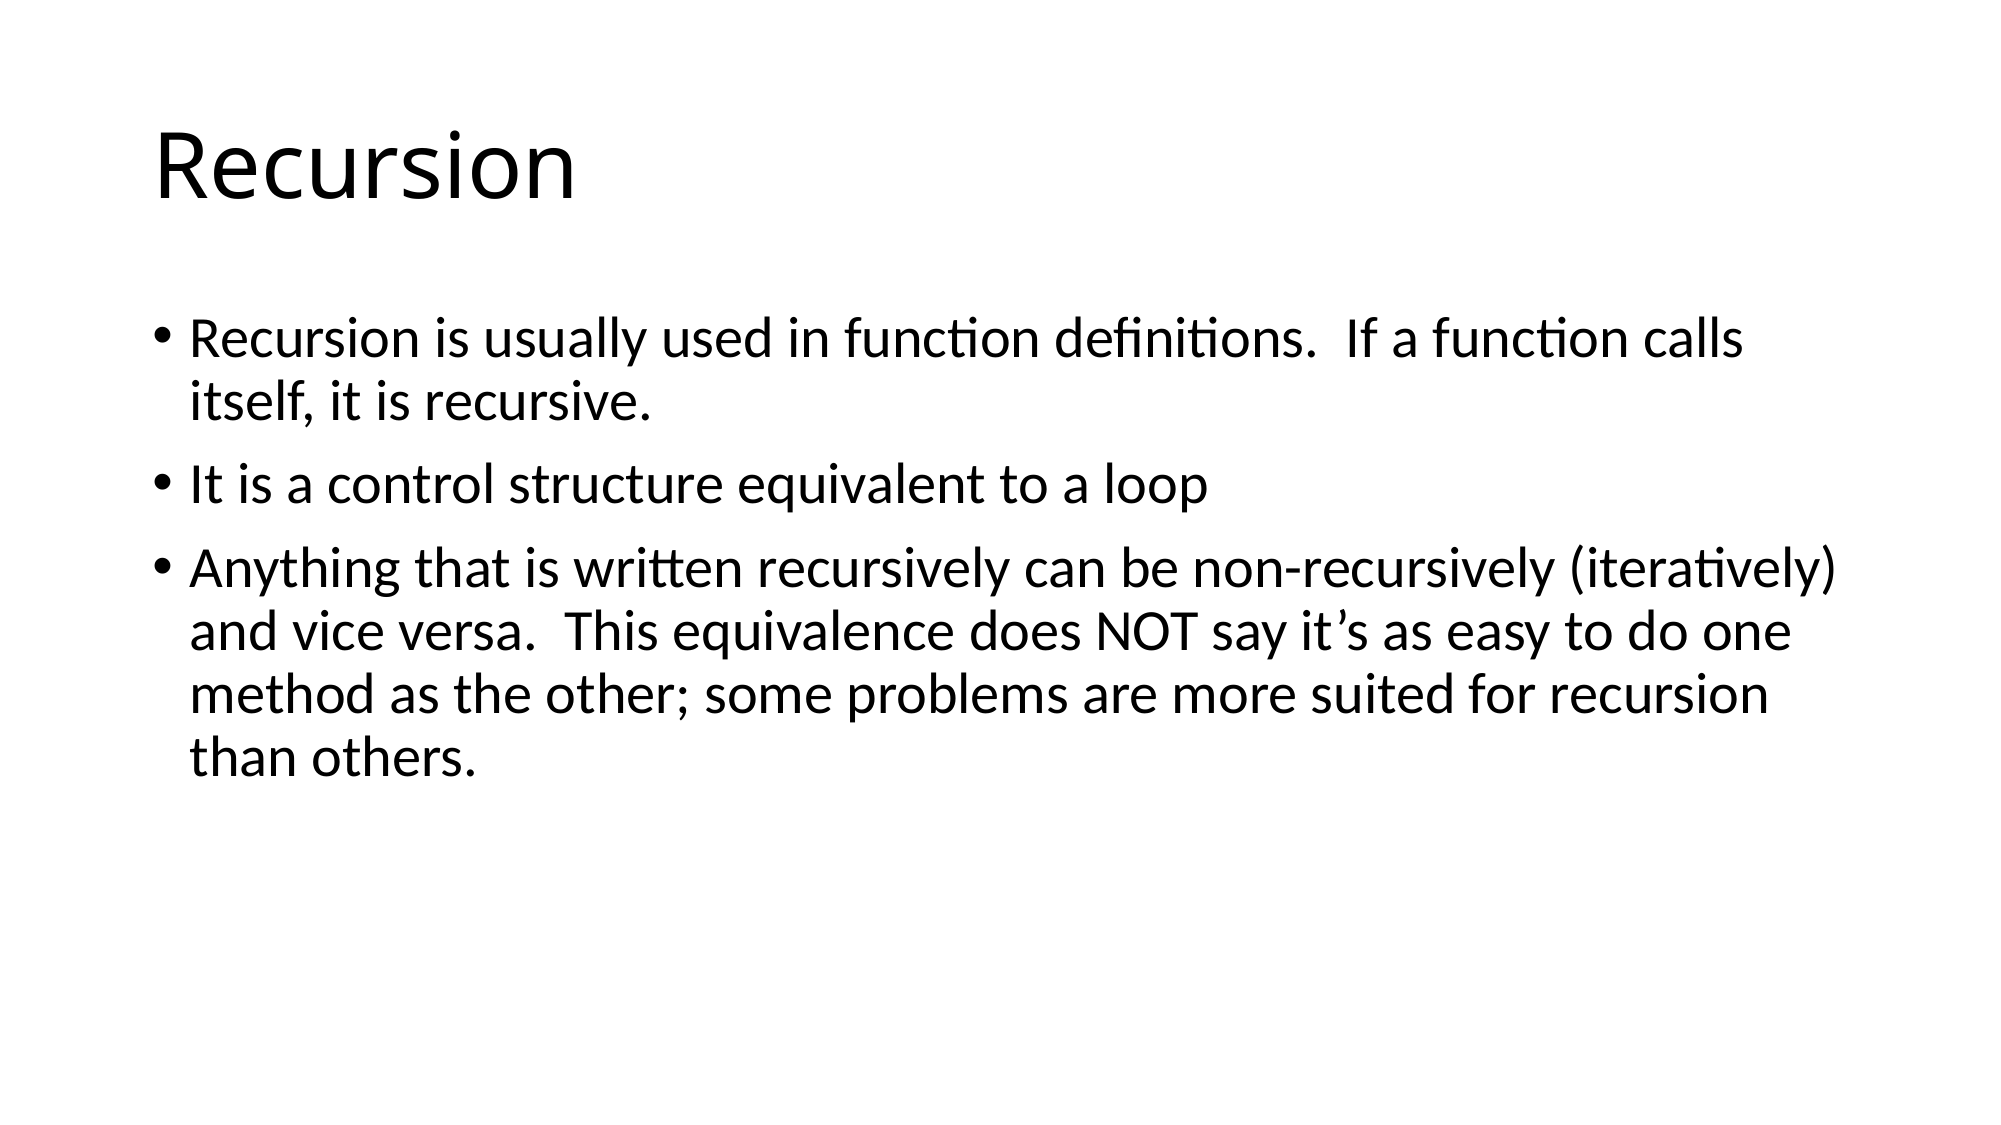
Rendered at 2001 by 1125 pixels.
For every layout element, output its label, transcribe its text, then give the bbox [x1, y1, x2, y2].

title Recursion [137, 59, 1863, 278]
list Recursion is usually used in function definitions. If a function calls itself, it is recursive. It is a control structure equivalent to a loop Anything that is written recursively can be non-recursively (iteratively) and vice versa. This equivalence does NOT say it’s as easy to do one method as the other; some problems are more suited for recursion than others. [137, 299, 1863, 1014]
